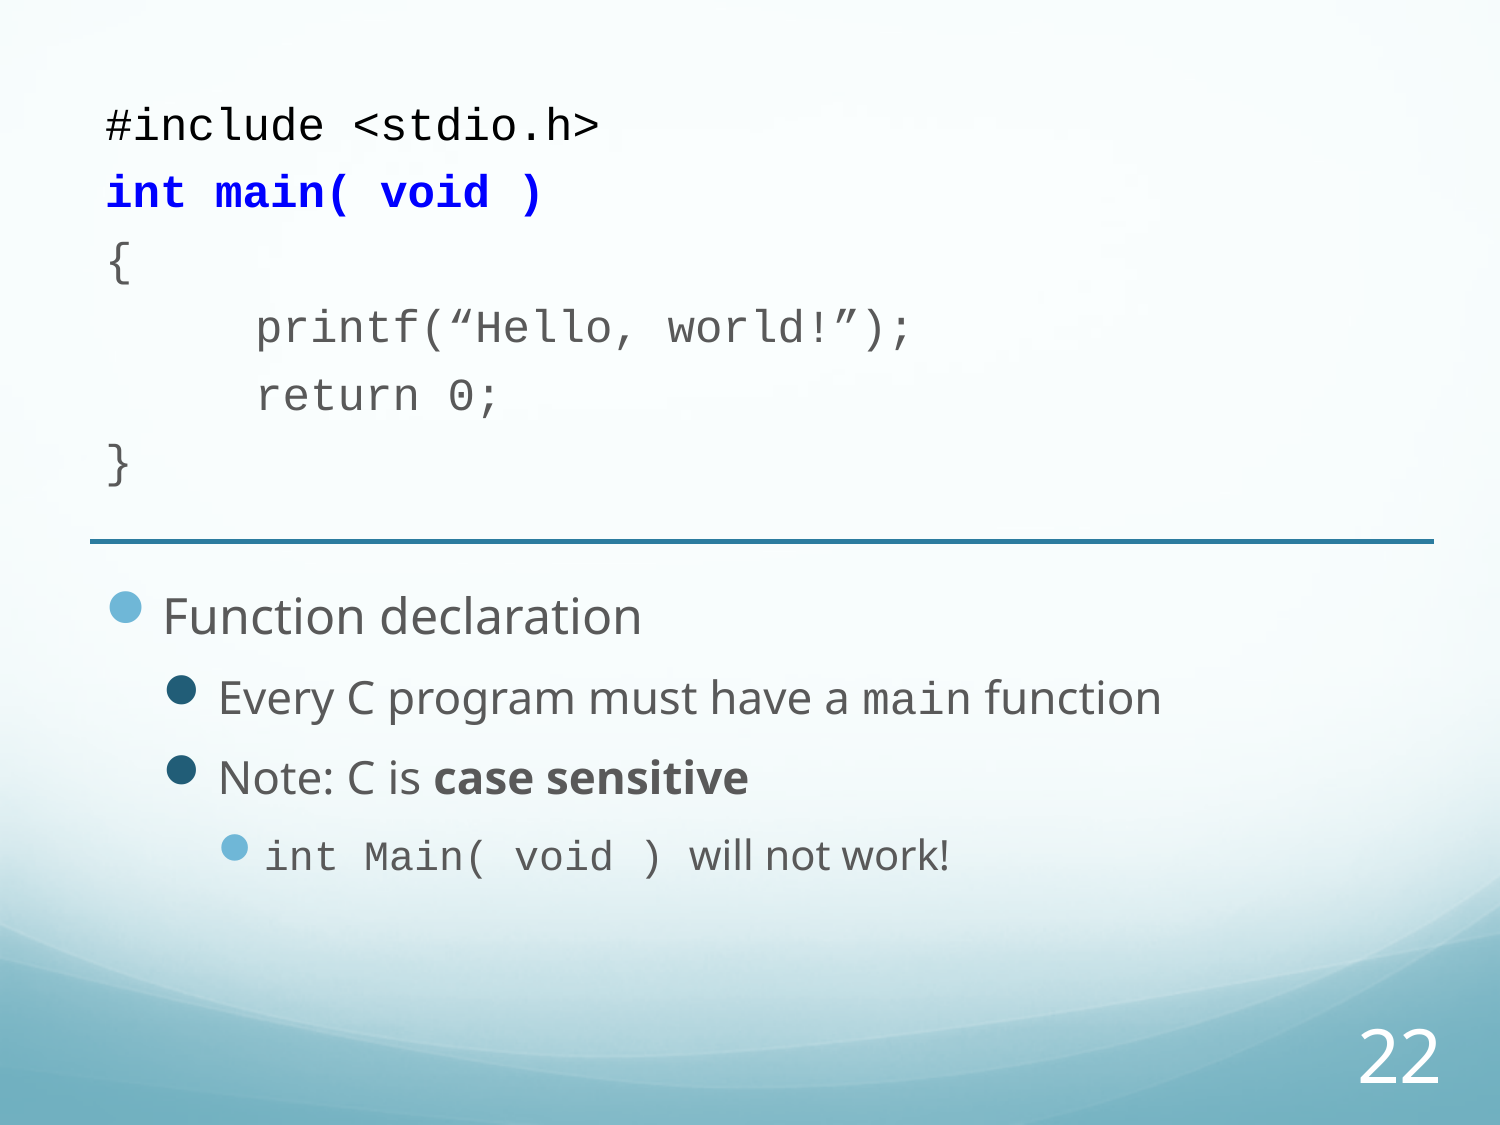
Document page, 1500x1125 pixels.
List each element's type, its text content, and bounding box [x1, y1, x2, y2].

slide_number 22 [1295, 1029, 1459, 1090]
list #include <stdio.h> int main( void ) { printf(“Hello, world!”); return 0; } Function declaration Every C program must have a main function Note: C is case sensitive int Main( void ) will not work! [90, 87, 1435, 539]
list #include <stdio.h> int main( void ) { printf(“Hello, world!”); return 0; } Function declaration Every C program must have a main function Note: C is case sensitive int Main( void ) will not work! [90, 550, 1435, 1018]
